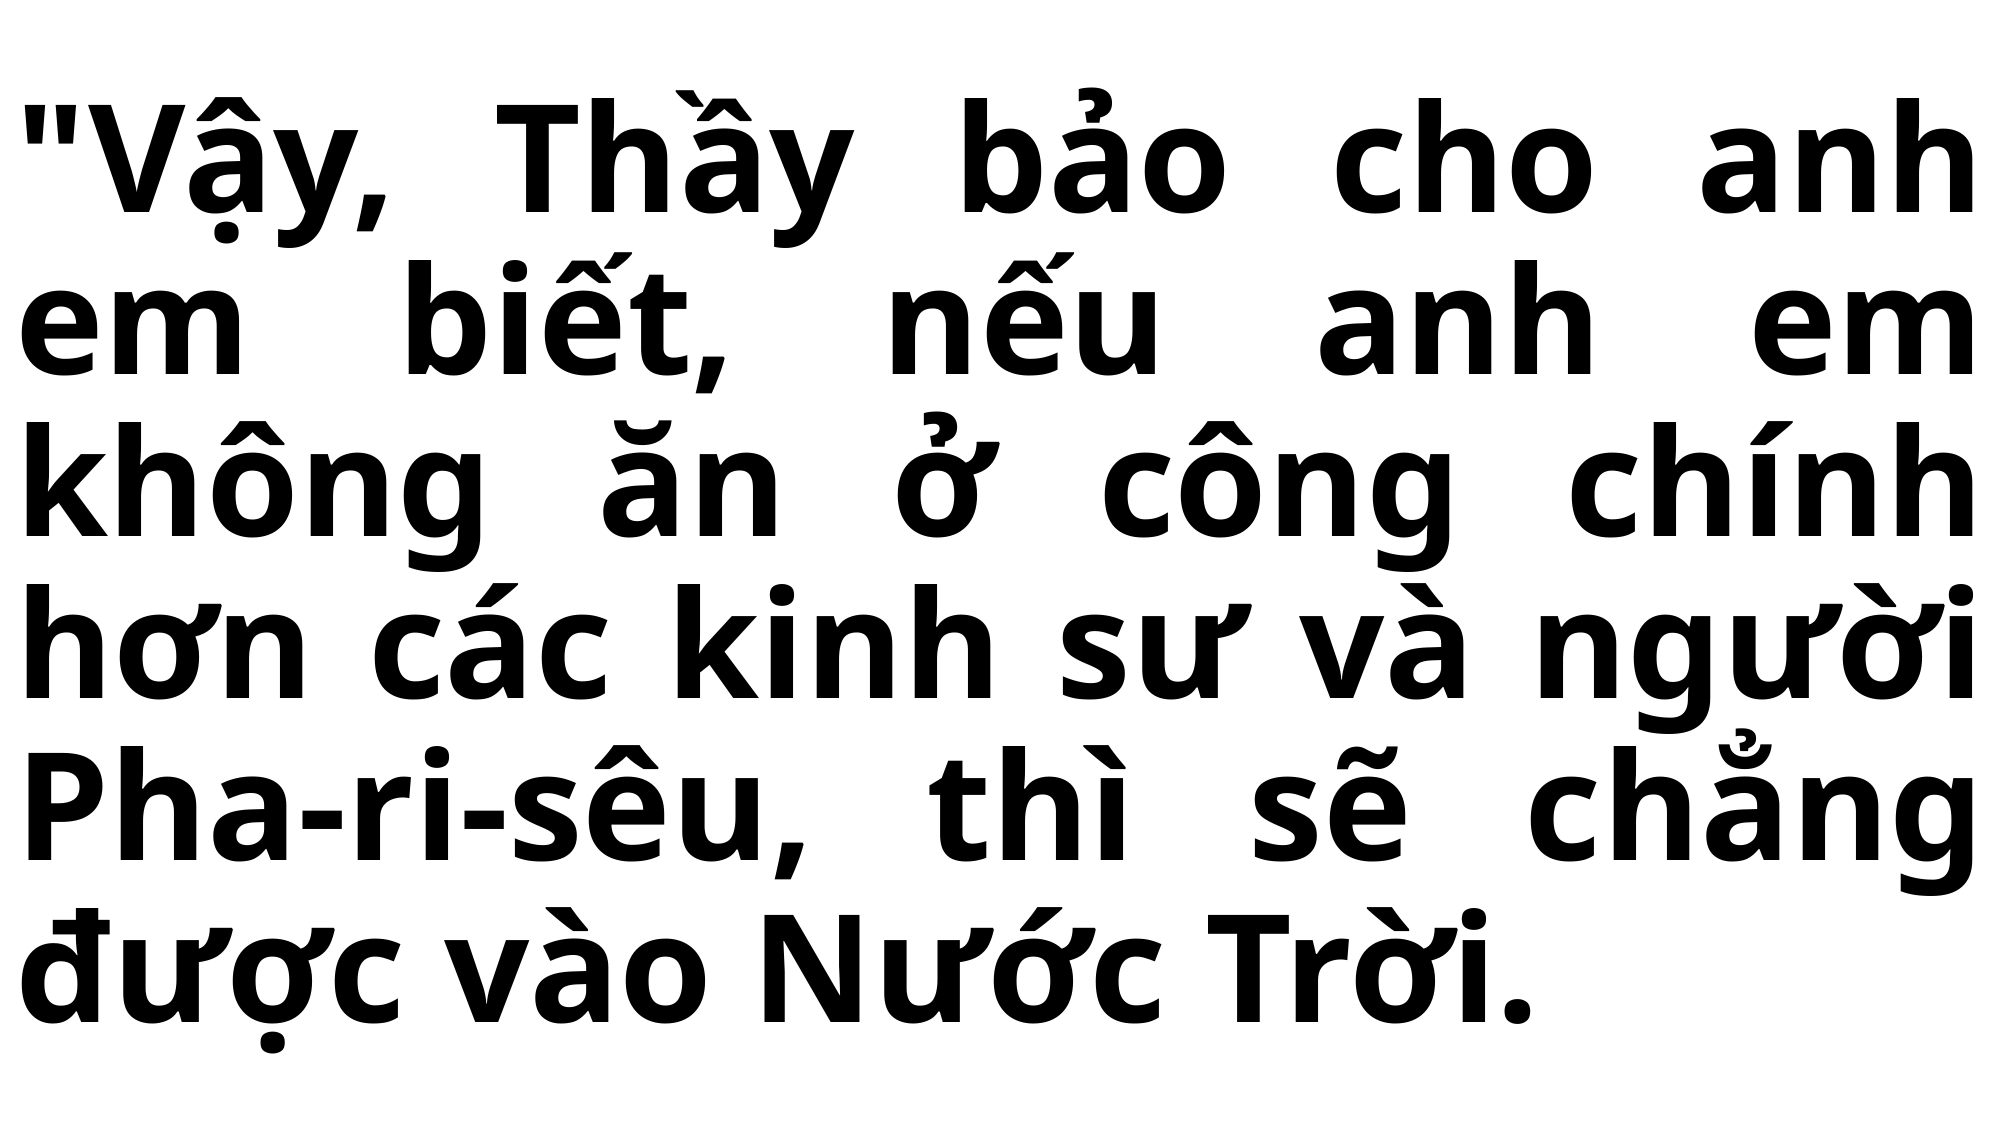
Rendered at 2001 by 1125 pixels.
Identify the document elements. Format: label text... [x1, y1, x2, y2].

title "Vậy, Thầy bảo cho anh em biết, nếu anh em không ăn ở công chính hơn các kinh sư và người Pha-ri-sêu, thì sẽ chẳng được vào Nước Trời. [0, 49, 2000, 1089]
